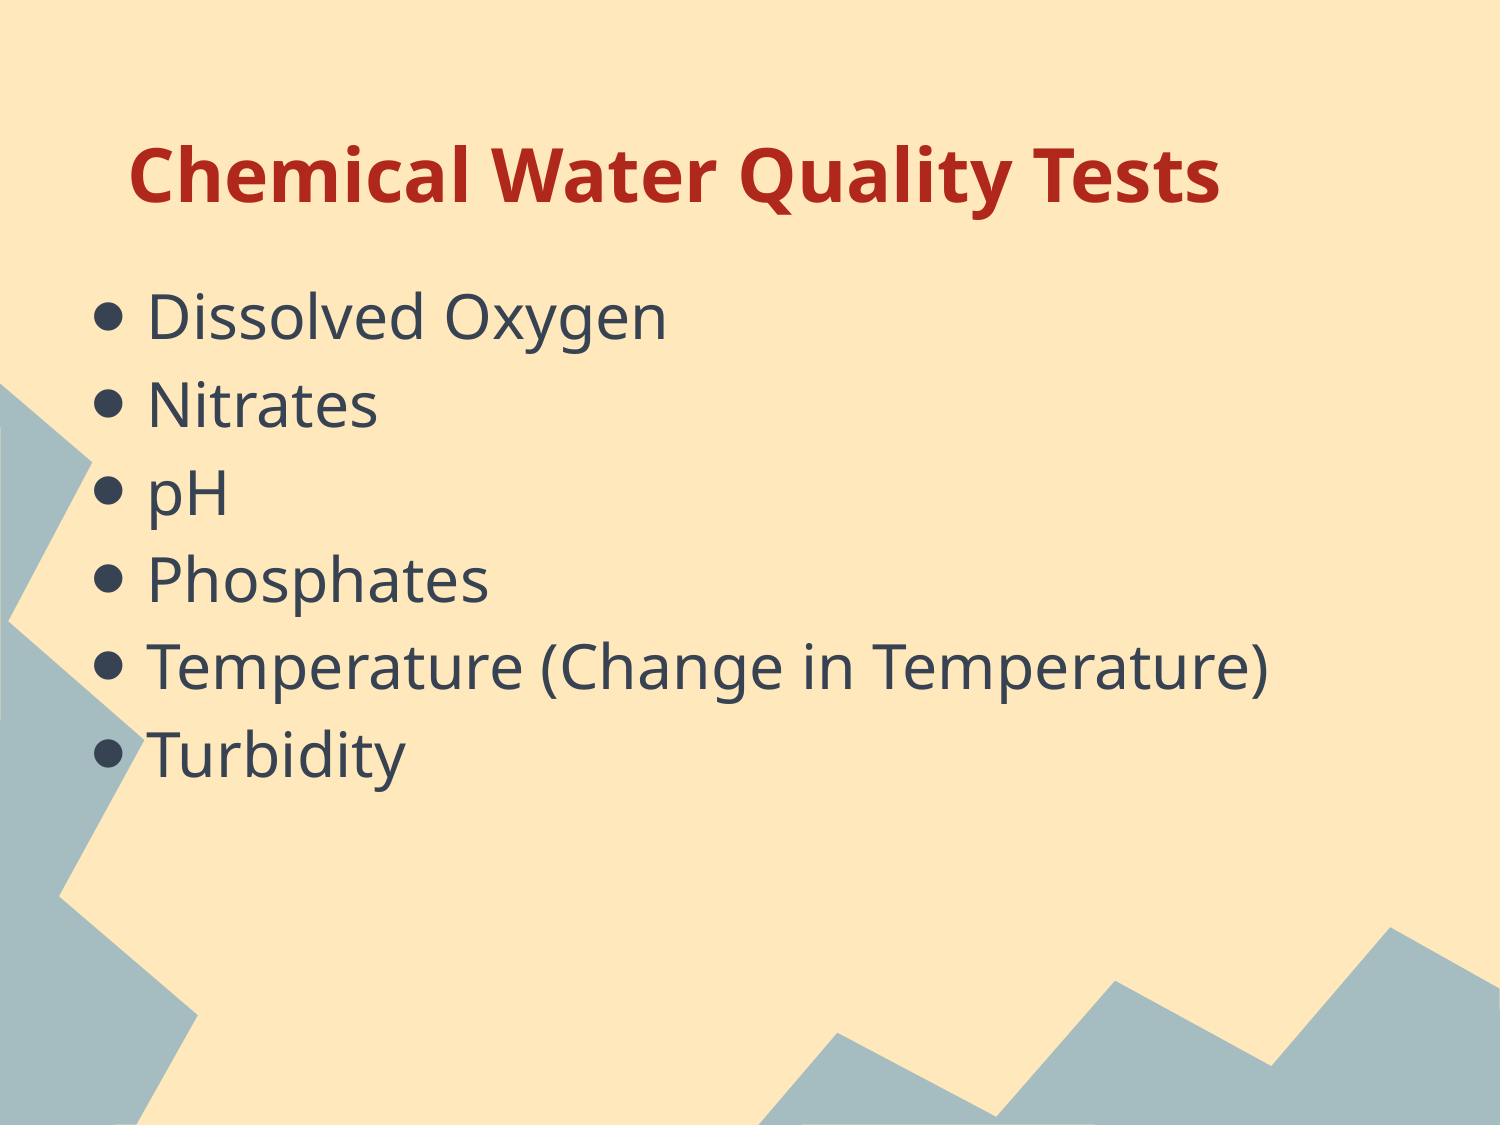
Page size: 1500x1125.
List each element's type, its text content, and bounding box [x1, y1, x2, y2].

list Dissolved Oxygen Nitrates pH Phosphates Temperature (Change in Temperature) Turbidity [75, 262, 1425, 1078]
title Chemical Water Quality Tests [75, 45, 1425, 233]
